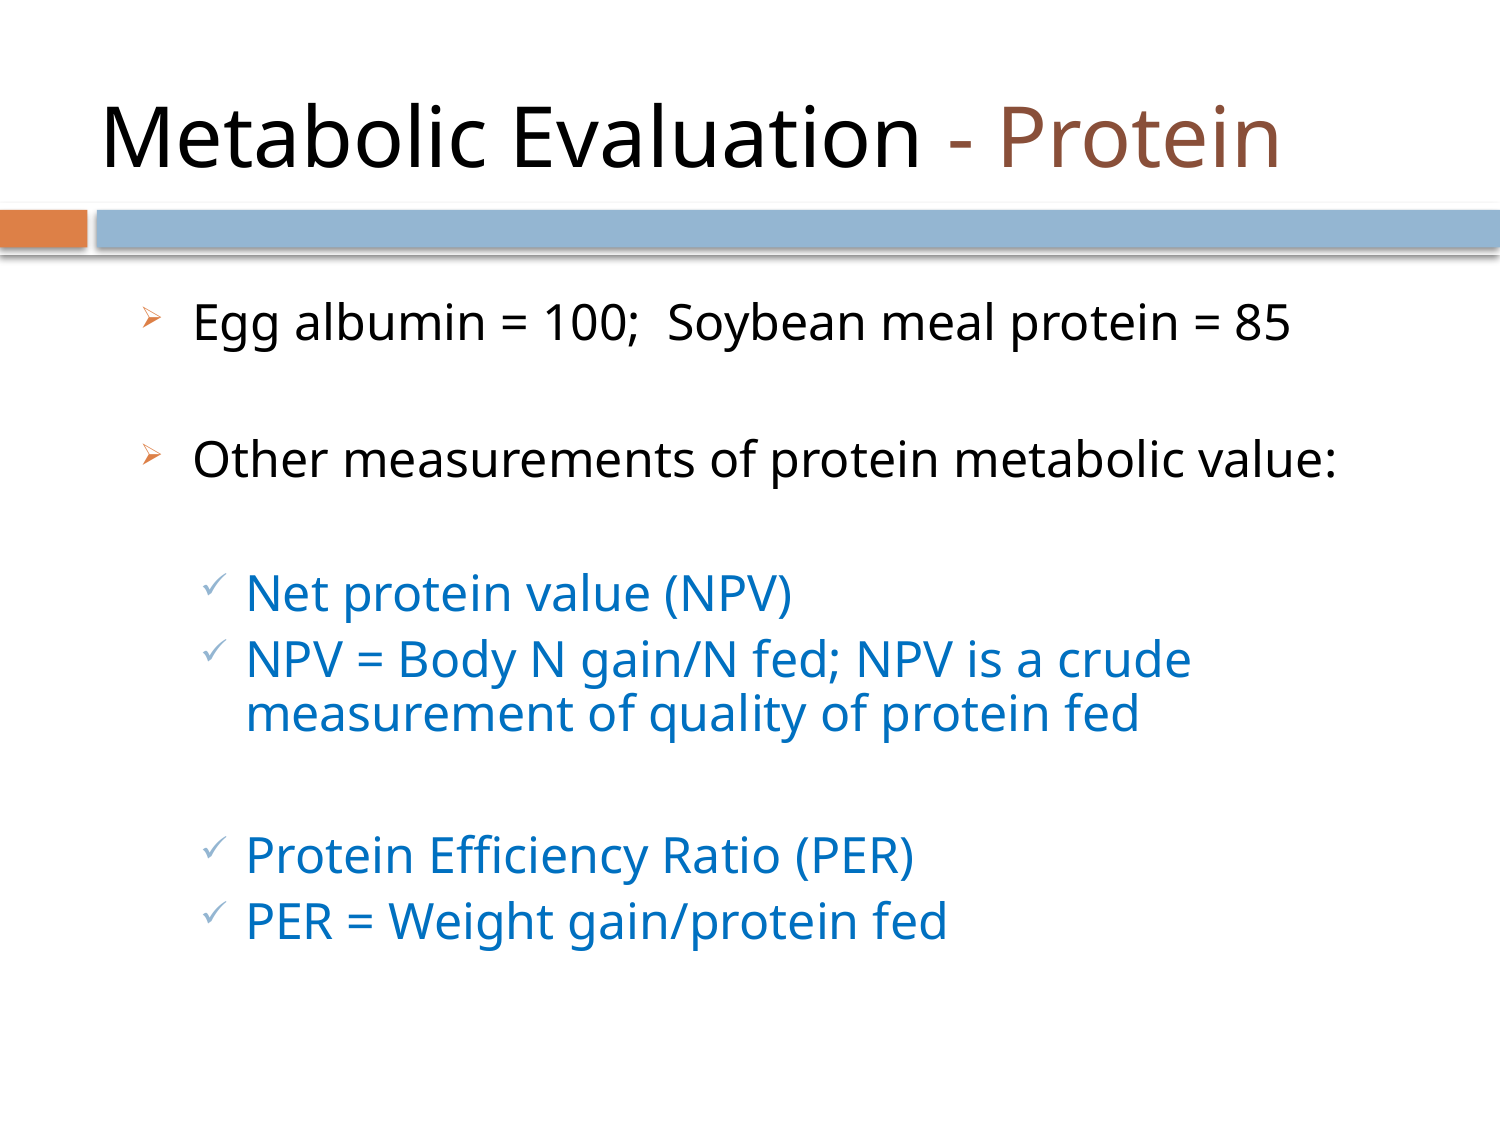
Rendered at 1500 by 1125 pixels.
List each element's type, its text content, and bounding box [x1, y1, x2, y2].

list Egg albumin = 100; Soybean meal protein = 85 Other measurements of protein metabolic value: Net protein value (NPV) NPV = Body N gain/N fed; NPV is a crude measurement of quality of protein fed Protein Efficiency Ratio (PER) PER = Weight gain/protein fed [124, 289, 1476, 965]
title Metabolic Evaluation - Protein [74, 74, 1426, 192]
